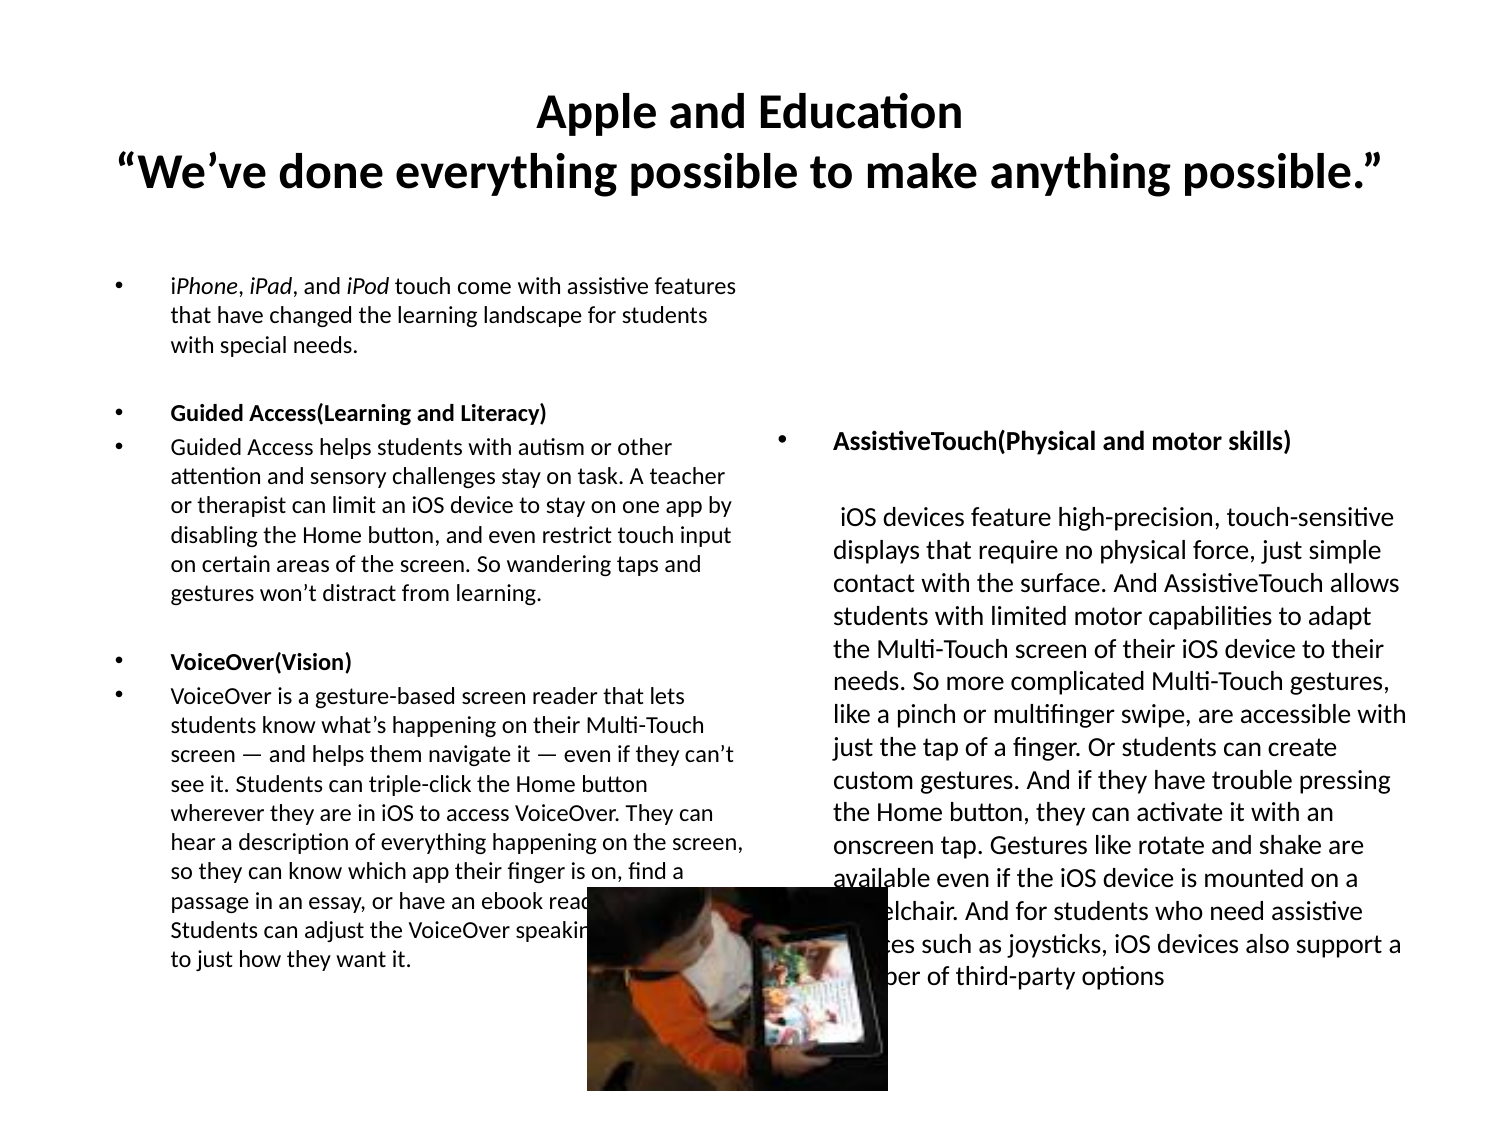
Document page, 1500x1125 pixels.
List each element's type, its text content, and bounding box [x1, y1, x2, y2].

picture [587, 887, 888, 1092]
list AssistiveTouch(Physical and motor skills) iOS devices feature high-precision, touch-sensitive displays that require no physical force, just simple contact with the surface. And AssistiveTouch allows students with limited motor capabilities to adapt the Multi-Touch screen of their iOS device to their needs. So more complicated Multi-Touch gestures, like a pinch or multifinger swipe, are accessible with just the tap of a finger. Or students can create custom gestures. And if they have trouble pressing the Home button, they can activate it with an onscreen tap. Gestures like rotate and shake are available even if the iOS device is mounted on a wheelchair. And for students who need assistive devices such as joysticks, iOS devices also support a number of third-party options [762, 262, 1425, 1005]
title Apple and Education “We’ve done everything possible to make anything possible.” [75, 45, 1425, 233]
list iPhone, iPad, and iPod touch come with assistive features that have changed the learning landscape for students with special needs. Guided Access(Learning and Literacy) Guided Access helps students with autism or other attention and sensory challenges stay on task. A teacher or therapist can limit an iOS device to stay on one app by disabling the Home button, and even restrict touch input on certain areas of the screen. So wandering taps and gestures won’t distract from learning. VoiceOver(Vision) VoiceOver is a gesture-based screen reader that lets students know what’s happening on their Multi-Touch screen — and helps them navigate it — even if they can’t see it. Students can triple-click the Home button wherever they are in iOS to access VoiceOver. They can hear a description of everything happening on the screen, so they can know which app their finger is on, find a passage in an essay, or have an ebook read aloud. Students can adjust the VoiceOver speaking rate and pitch to just how they want it. [99, 262, 762, 1005]
